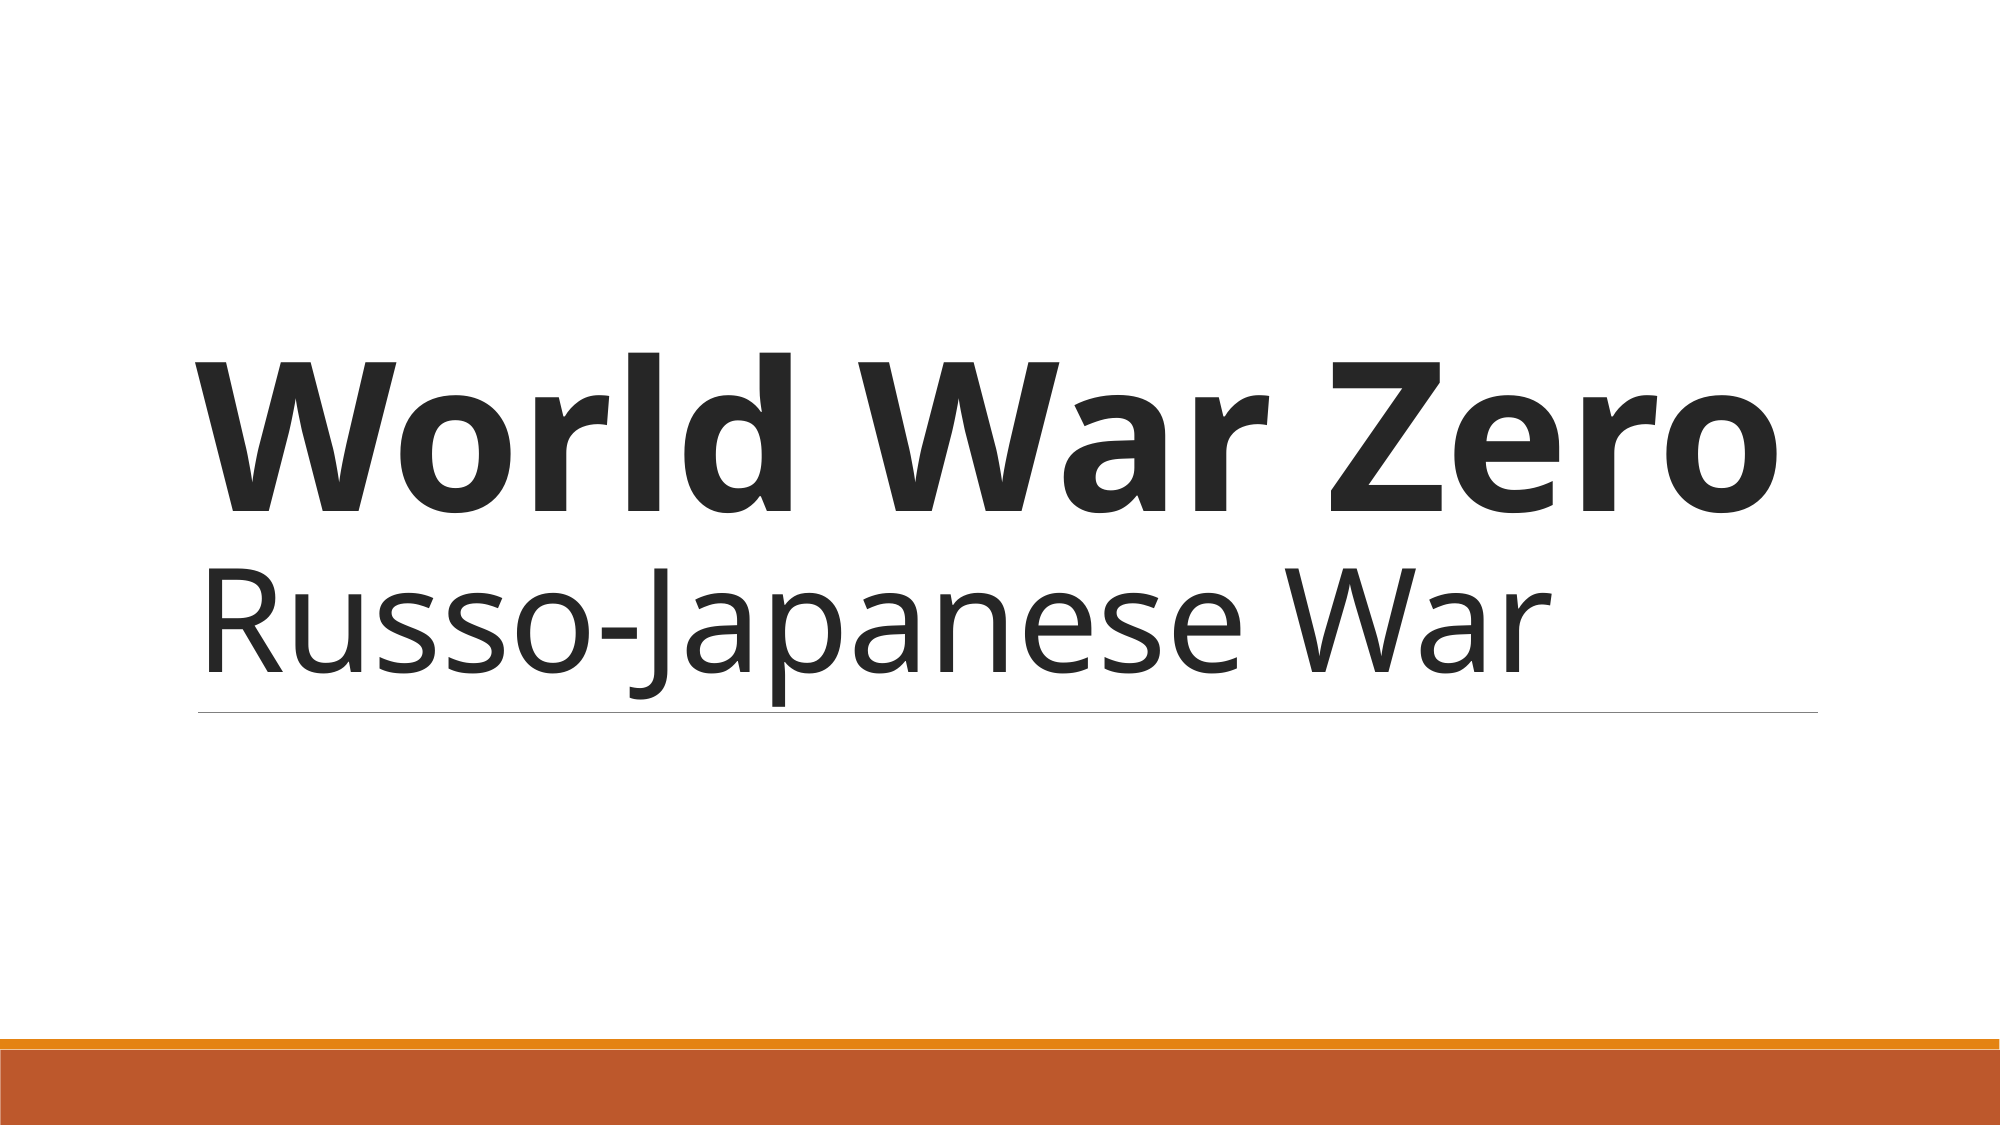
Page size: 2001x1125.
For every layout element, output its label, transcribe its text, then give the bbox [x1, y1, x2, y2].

title World War Zero Russo-Japanese War [180, 124, 1830, 710]
